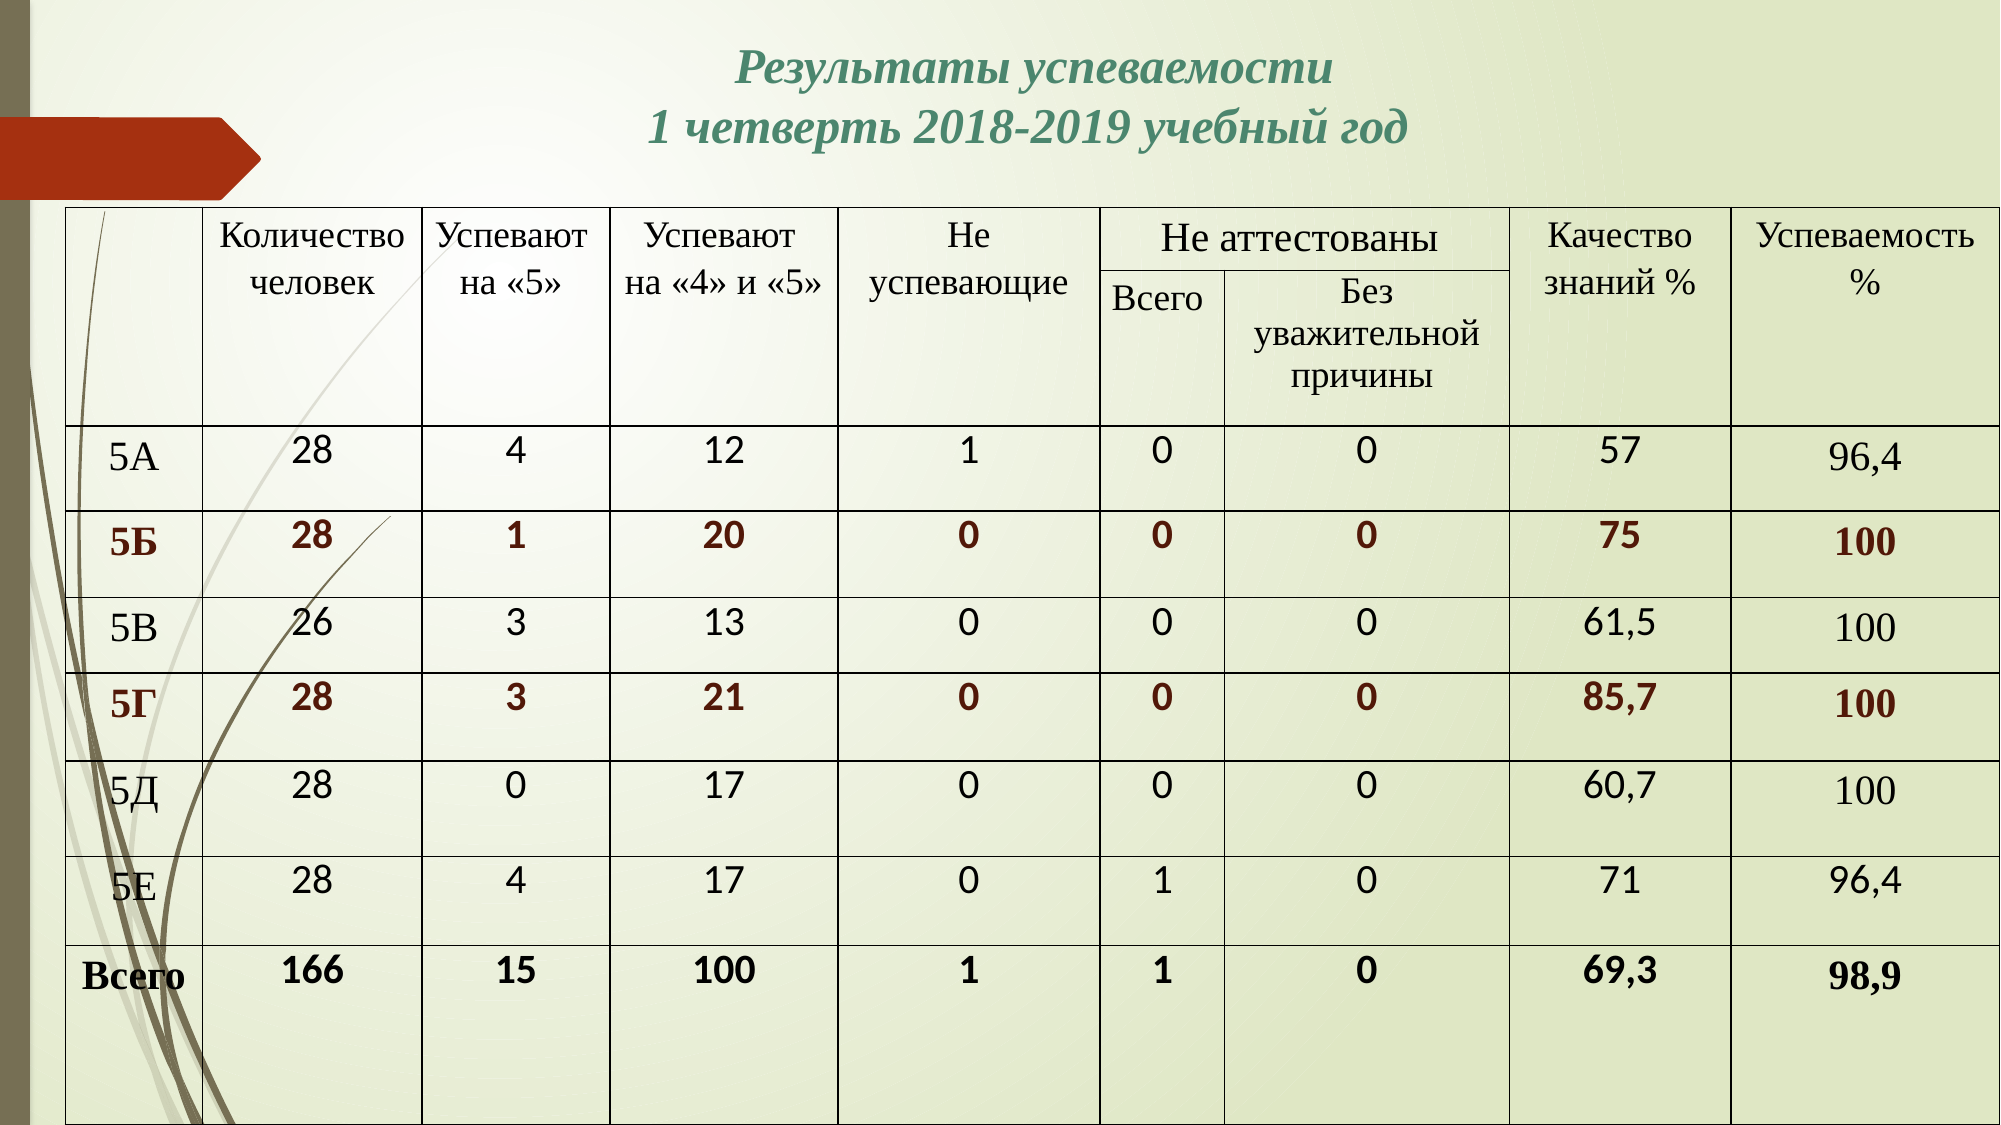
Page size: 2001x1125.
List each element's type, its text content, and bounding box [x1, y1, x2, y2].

table_cell 57 [1510, 427, 1730, 510]
table_cell 20 [611, 512, 837, 597]
table_cell 100 [1732, 598, 1999, 672]
table_header Успевают на «5» [423, 208, 609, 425]
table_cell 96,4 [1732, 857, 1999, 945]
table_cell 1 [1101, 946, 1224, 1124]
table_cell 0 [1101, 598, 1224, 672]
table_cell 0 [1225, 762, 1509, 856]
table_cell 85,7 [1510, 674, 1730, 760]
table_cell 0 [839, 674, 1099, 760]
title [257, 31, 1720, 207]
table_cell 4 [423, 427, 609, 510]
table_cell 100 [611, 946, 837, 1124]
table_cell Всего [66, 946, 202, 1124]
table_cell 28 [203, 857, 421, 945]
table_cell 1 [423, 512, 609, 597]
table_cell 98,9 [1732, 946, 1999, 1124]
table_cell 17 [611, 857, 837, 945]
table_cell 26 [203, 598, 421, 672]
table_header Не успевающие [839, 208, 1099, 425]
table_cell 60,7 [1510, 762, 1730, 856]
text_box Результаты успеваемости 1 четверть 2018-2019 учебный год [452, 25, 1617, 161]
table_cell 0 [1101, 427, 1224, 510]
table_cell 0 [1101, 512, 1224, 597]
table_cell 17 [611, 762, 837, 856]
table_cell 0 [839, 512, 1099, 597]
table_cell 13 [611, 598, 837, 672]
table_header Количество человек [203, 208, 421, 425]
table_cell 5Б [66, 512, 202, 597]
table_header Успевают на «4» и «5» [611, 208, 837, 425]
table_cell Всего [1101, 271, 1224, 425]
table_cell 100 [1732, 674, 1999, 760]
table_cell 100 [1732, 512, 1999, 597]
table_cell 71 [1510, 857, 1730, 945]
table_header Не аттестованы [1101, 208, 1509, 270]
table_cell 0 [1225, 946, 1509, 1124]
table_cell 28 [203, 427, 421, 510]
table_cell 1 [839, 427, 1099, 510]
table_cell 0 [1101, 674, 1224, 760]
table_cell 5Г [66, 674, 202, 760]
table_cell 5Д [66, 762, 202, 856]
table_cell Без уважительной причины [1225, 271, 1509, 425]
table_cell 0 [839, 857, 1099, 945]
table_cell 0 [839, 762, 1099, 856]
table_cell 0 [1225, 674, 1509, 760]
table_cell 0 [1225, 598, 1509, 672]
table_cell 5А [66, 427, 202, 510]
table_header [66, 208, 202, 425]
table_cell 4 [423, 857, 609, 945]
table_cell 12 [611, 427, 837, 510]
table_cell 1 [839, 946, 1099, 1124]
table_cell 28 [203, 512, 421, 597]
table_cell 0 [839, 598, 1099, 672]
table_cell 96,4 [1732, 427, 1999, 510]
table_cell 0 [423, 762, 609, 856]
table_cell 61,5 [1510, 598, 1730, 672]
table_cell 21 [611, 674, 837, 760]
table_cell 3 [423, 674, 609, 760]
table_cell 5Е [66, 857, 202, 945]
table_cell 28 [203, 674, 421, 760]
table_cell 0 [1101, 762, 1224, 856]
table_header Успеваемость % [1732, 208, 1999, 425]
table_cell 15 [423, 946, 609, 1124]
table_header Качество знаний % [1510, 208, 1730, 425]
table_cell 75 [1510, 512, 1730, 597]
table_cell 0 [1225, 512, 1509, 597]
table_cell 166 [203, 946, 421, 1124]
table_cell 5В [66, 598, 202, 672]
table_cell 3 [423, 598, 609, 672]
table_cell 69,3 [1510, 946, 1730, 1124]
table_cell 100 [1732, 762, 1999, 856]
table_cell 0 [1225, 857, 1509, 945]
table_cell 0 [1225, 427, 1509, 510]
table_cell 1 [1101, 857, 1224, 945]
table_cell 28 [203, 762, 421, 856]
